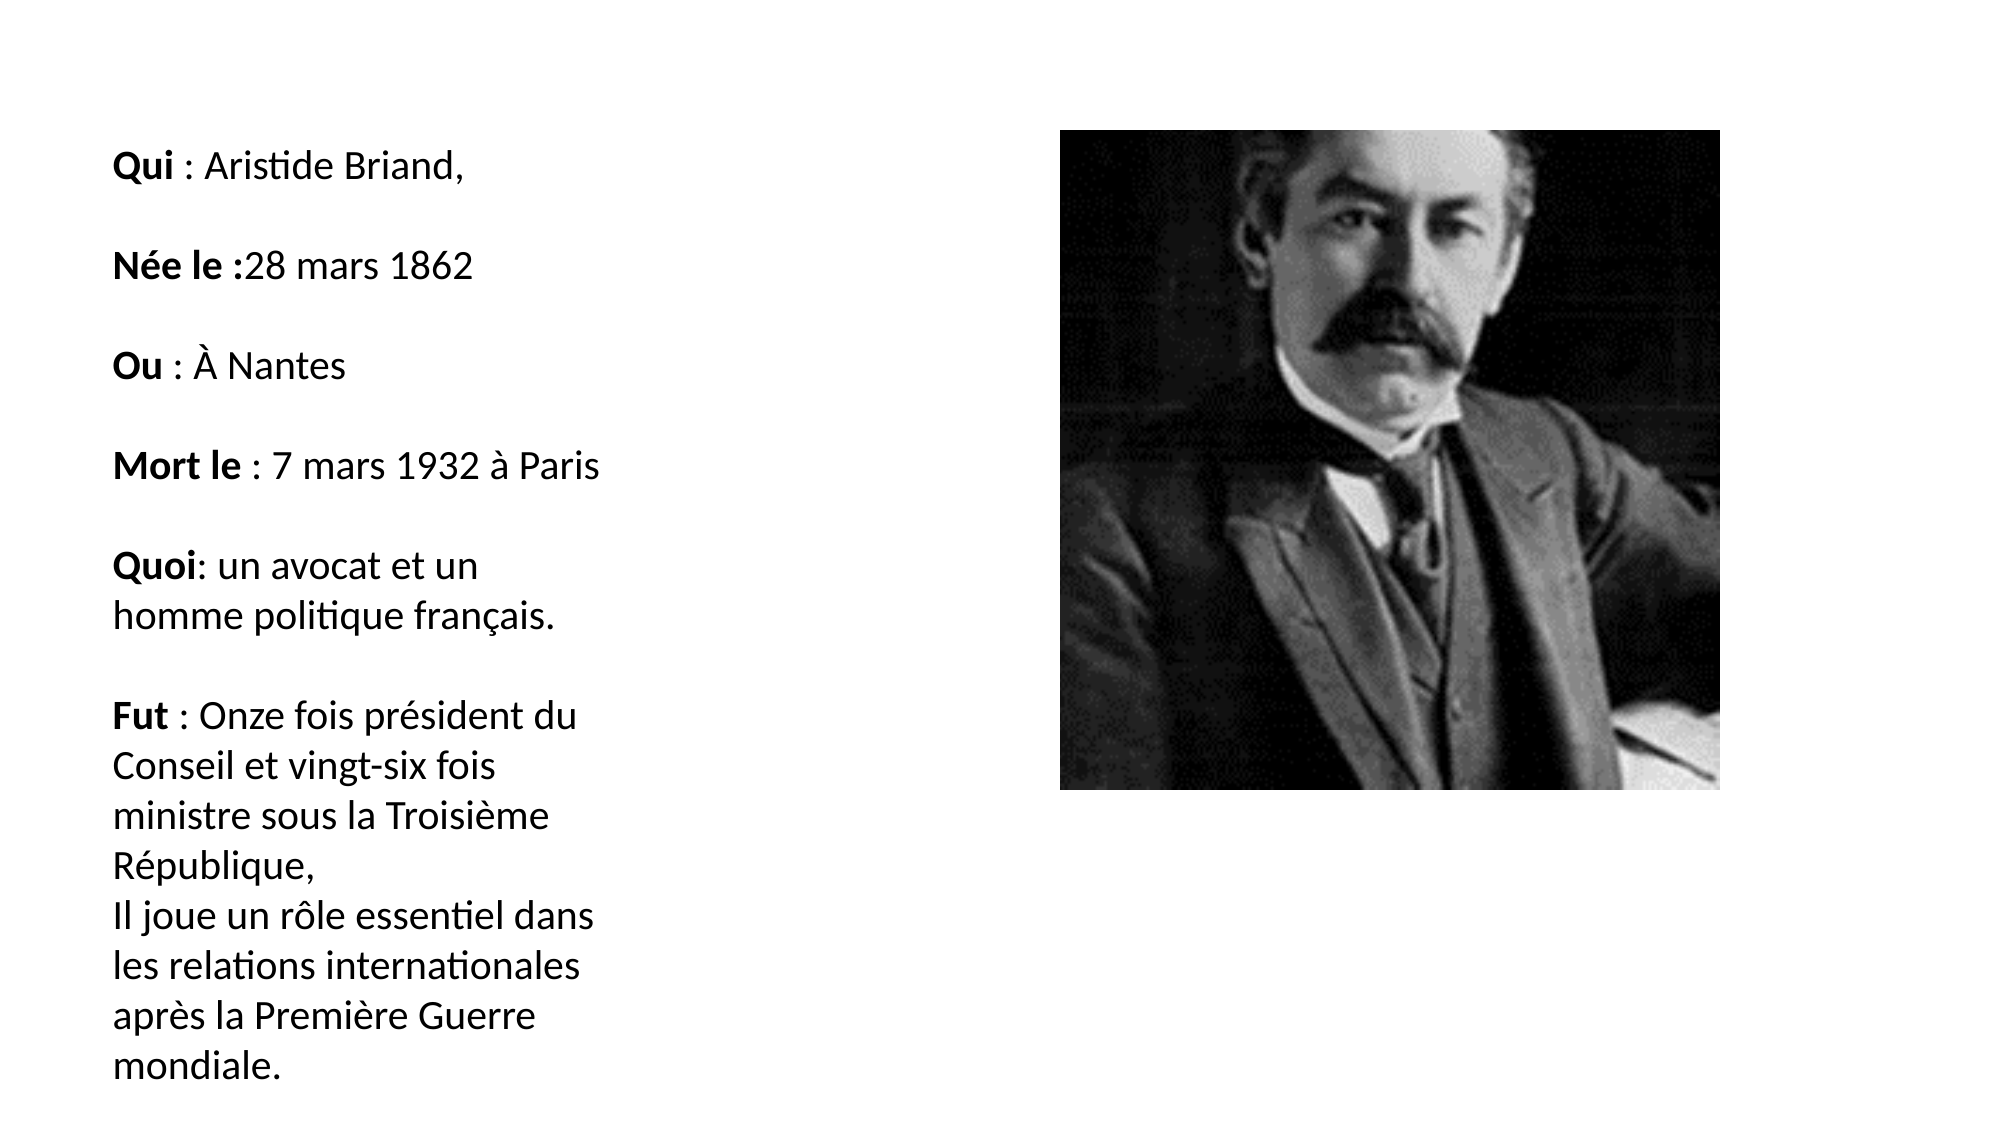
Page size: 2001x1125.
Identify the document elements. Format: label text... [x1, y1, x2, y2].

text_box Qui : Aristide Briand, Née le :28 mars 1862 Ou : À Nantes Mort le : 7 mars 1932 à Paris Quoi: un avocat et un homme politique français. Fut : Onze fois président du Conseil et vingt-six fois ministre sous la Troisième République, Il joue un rôle essentiel dans les relations internationales après la Première Guerre mondiale. [97, 130, 627, 1096]
picture [1060, 130, 1720, 790]
